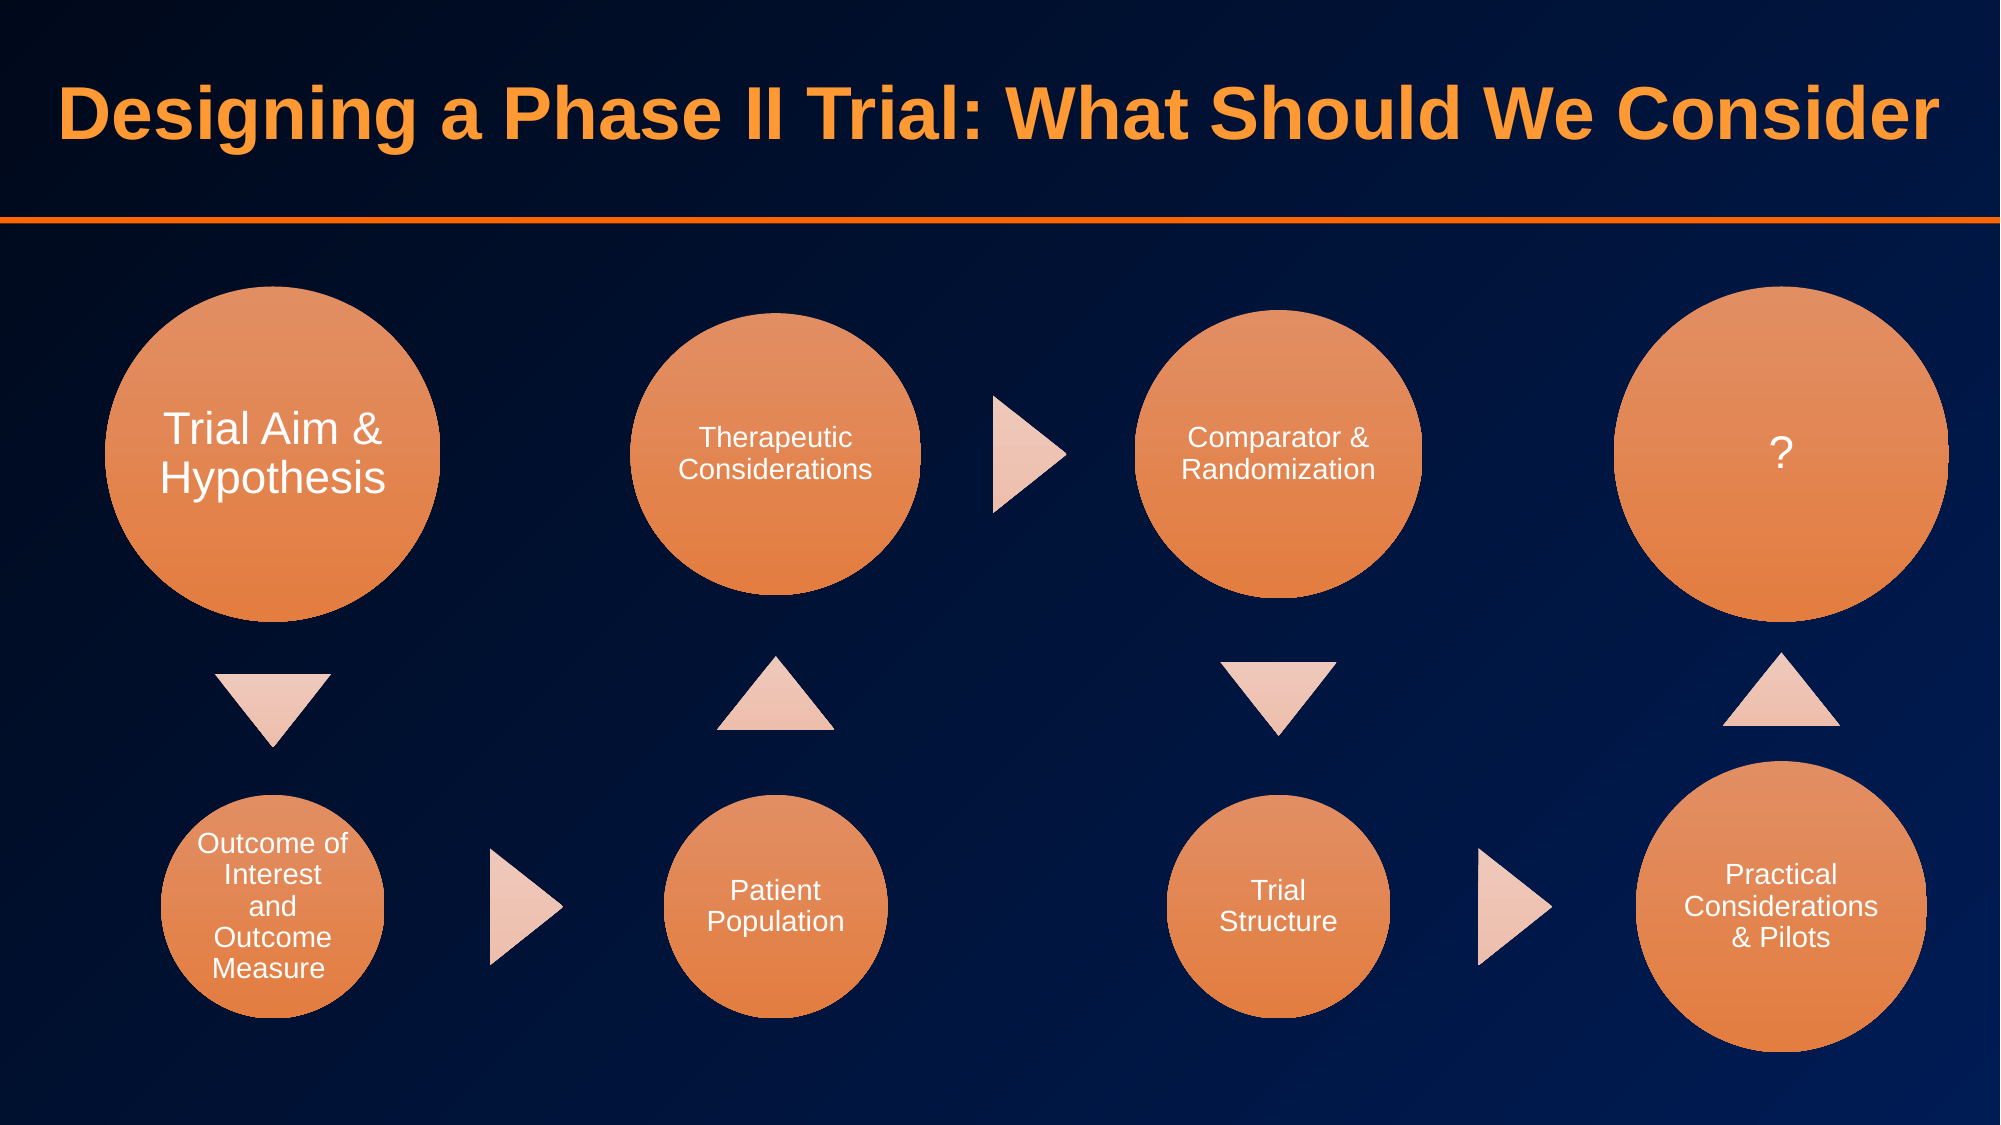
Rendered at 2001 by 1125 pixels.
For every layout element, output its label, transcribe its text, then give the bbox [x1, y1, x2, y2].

text_box Designing a Phase II Trial: What Should We Consider [14, 57, 1986, 163]
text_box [104, 248, 1950, 1113]
